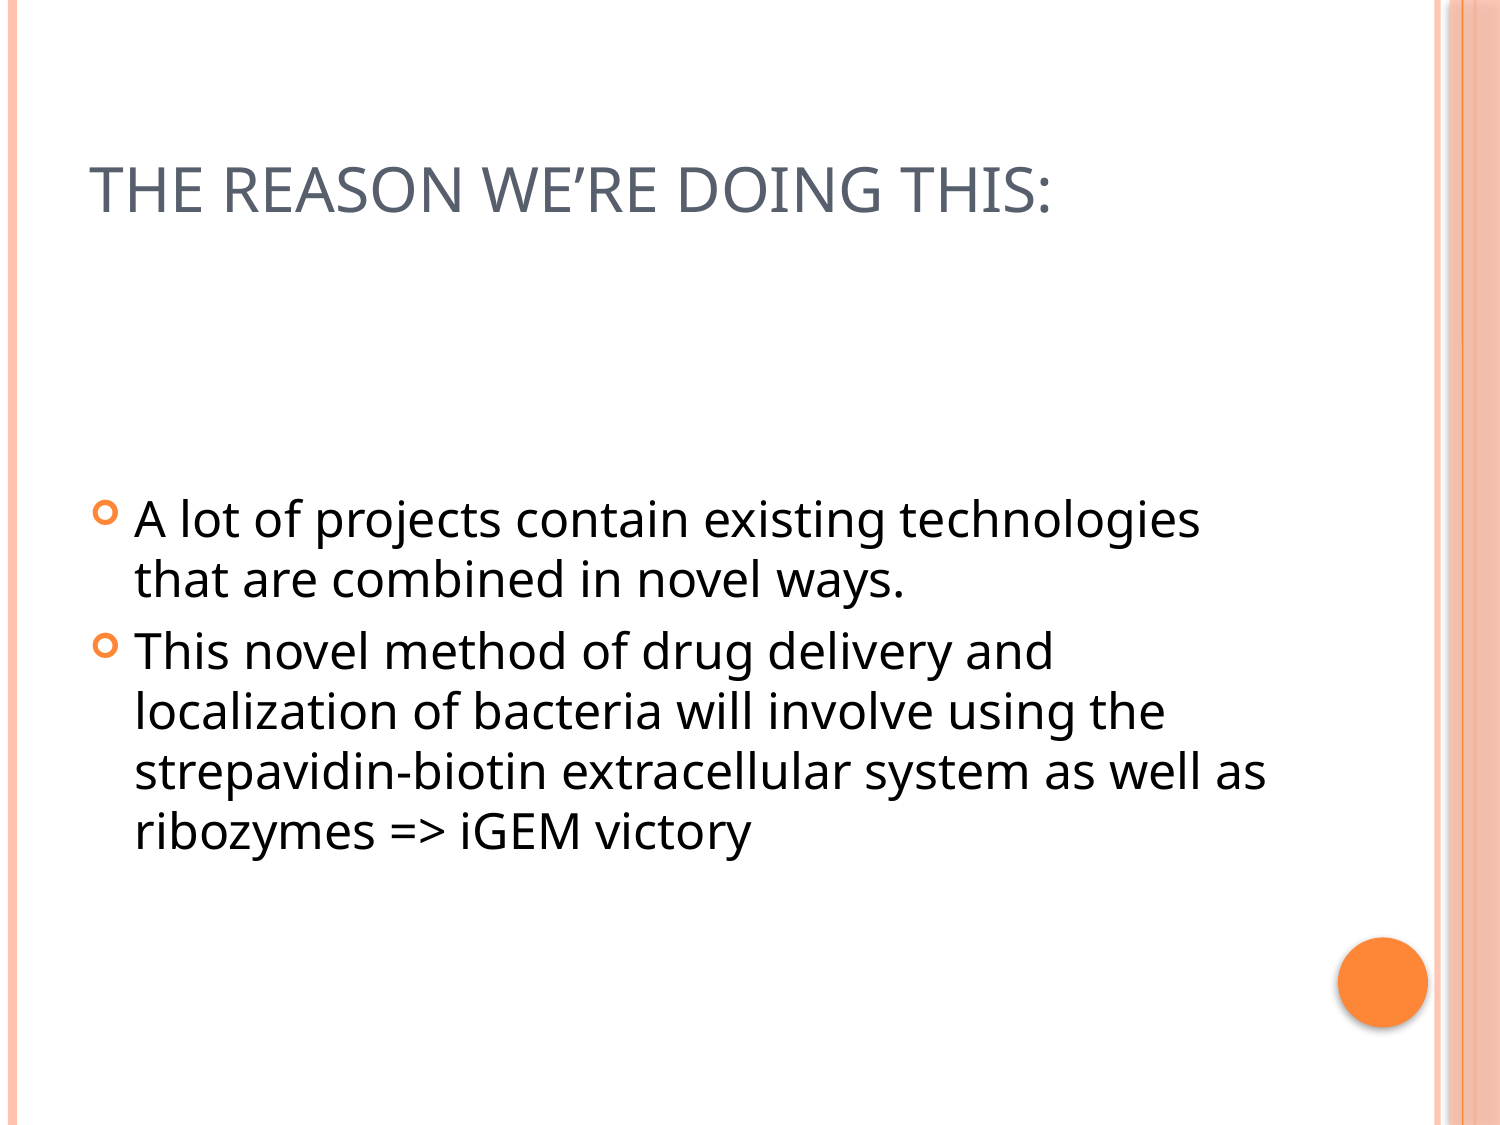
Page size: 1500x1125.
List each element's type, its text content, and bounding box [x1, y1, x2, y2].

list A lot of projects contain existing technologies that are combined in novel ways. This novel method of drug delivery and localization of bacteria will involve using the strepavidin-biotin extracellular system as well as ribozymes => iGEM victory [75, 262, 1300, 1062]
title The reason we’re doing this: [75, 45, 1300, 233]
